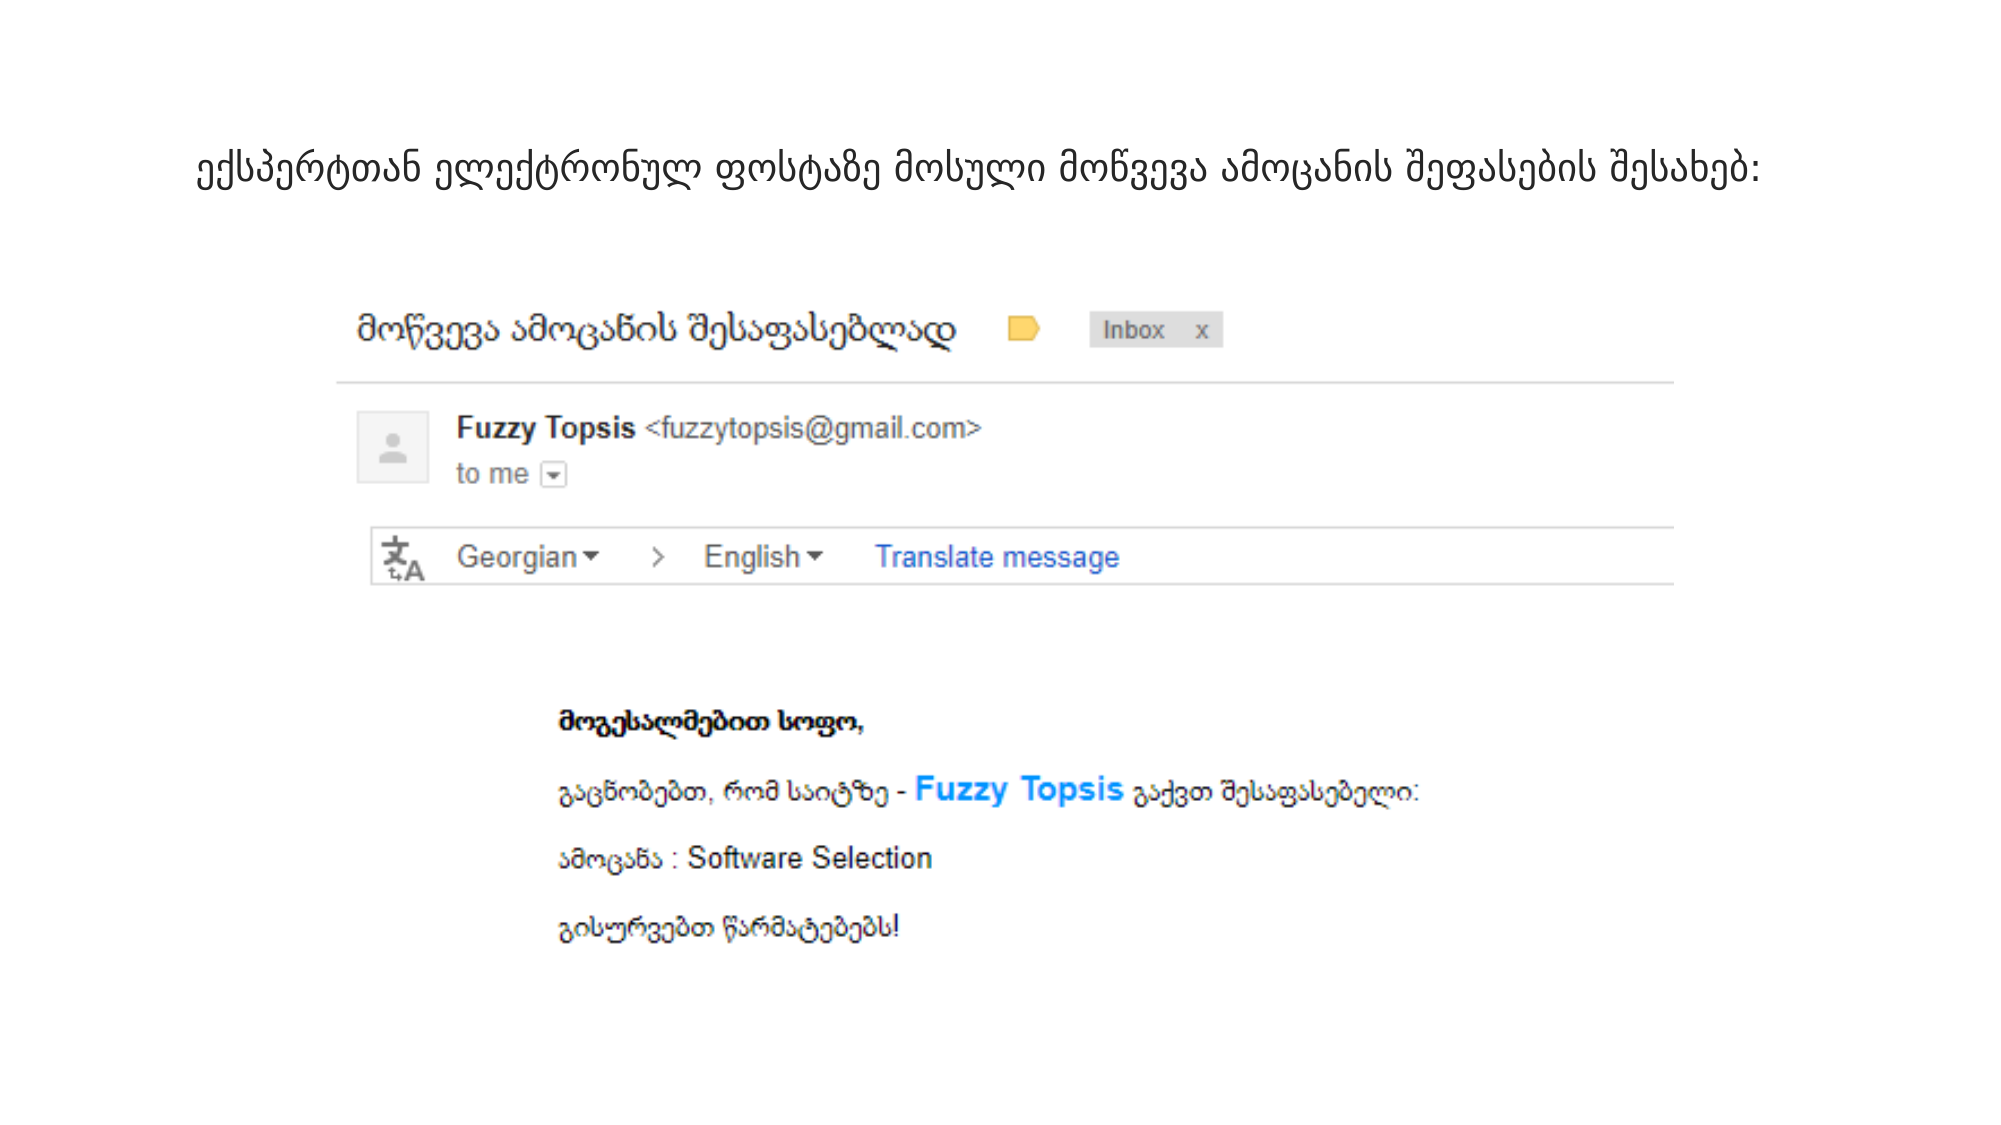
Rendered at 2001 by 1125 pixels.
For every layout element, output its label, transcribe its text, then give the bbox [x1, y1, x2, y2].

picture [327, 287, 1674, 1008]
list ექსპერტთან ელექტრონულ ფოსტაზე მოსული მოწვევა ამოცანის შეფასების შესახებ: [180, 141, 1821, 231]
